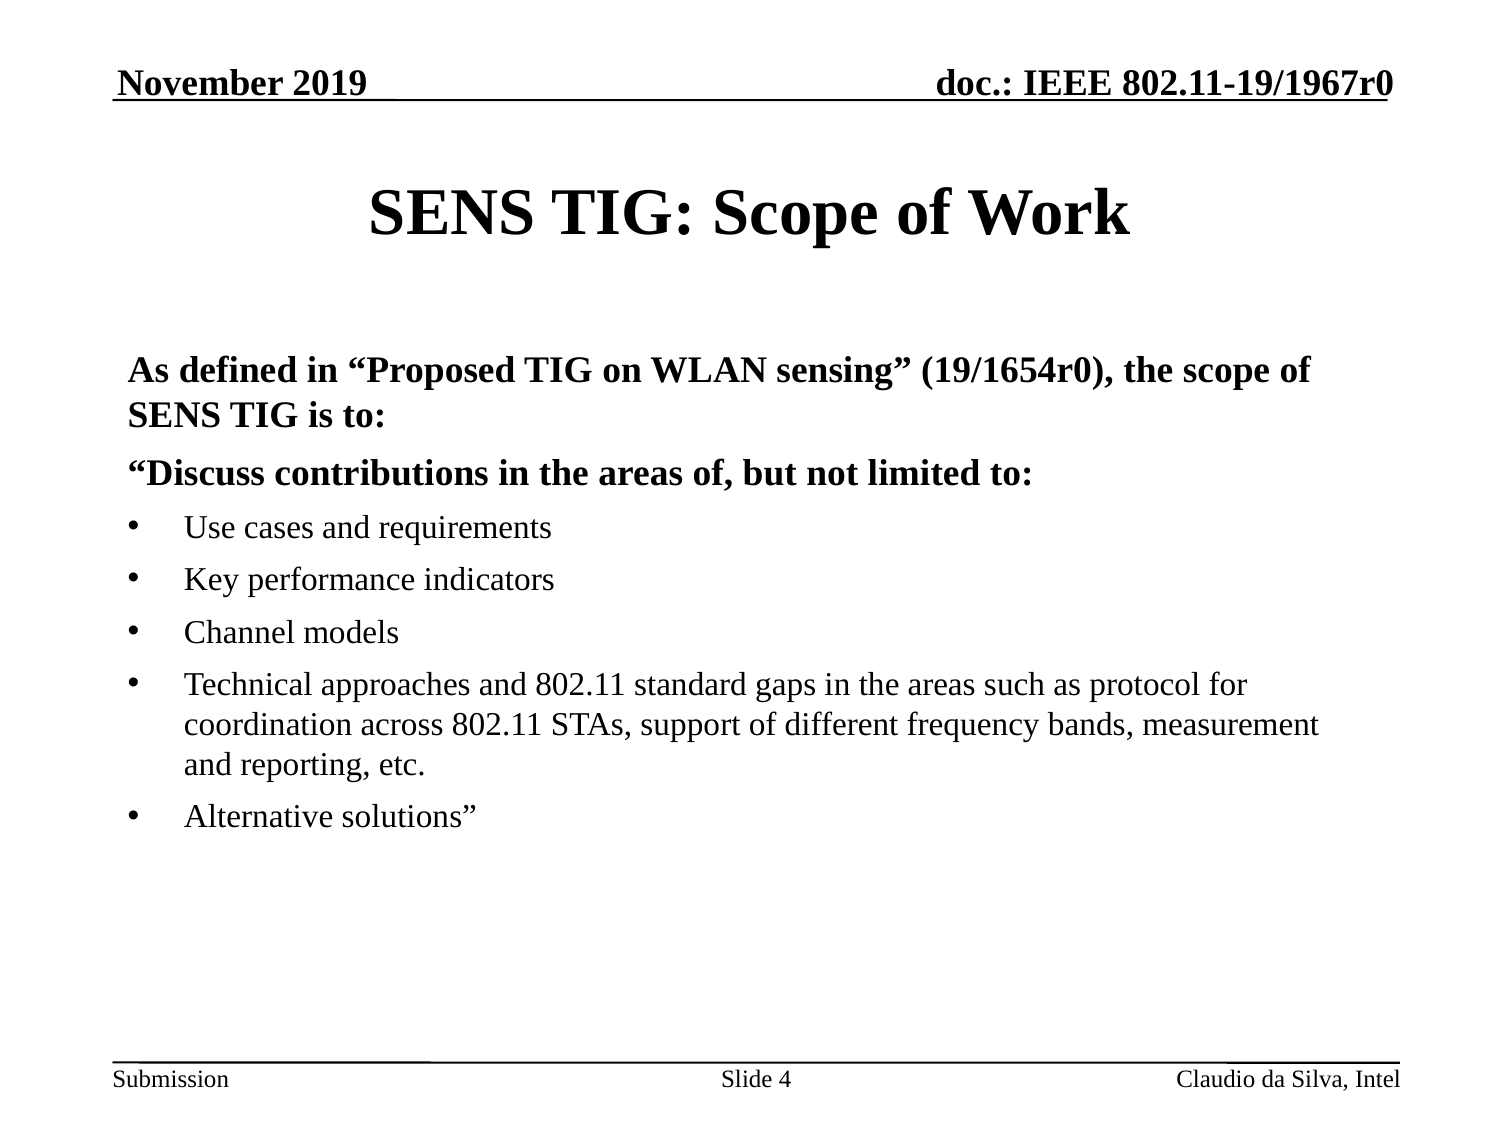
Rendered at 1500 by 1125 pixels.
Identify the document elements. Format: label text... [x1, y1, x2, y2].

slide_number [116, 58, 507, 104]
list As defined in “Proposed TIG on WLAN sensing” (19/1654r0), the scope of SENS TIG is to: “Discuss contributions in the areas of, but not limited to: Use cases and requirements Key performance indicators Channel models Technical approaches and 802.11 standard gaps in the areas such as protocol for coordination across 802.11 STAs, support of different frequency bands, measurement and reporting, etc. Alternative solutions” [112, 337, 1388, 876]
slide_number Slide 4 [712, 1061, 800, 1123]
footer Claudio da Silva, Intel [1031, 1061, 1402, 1093]
title SENS TIG: Scope of Work [112, 111, 1388, 303]
